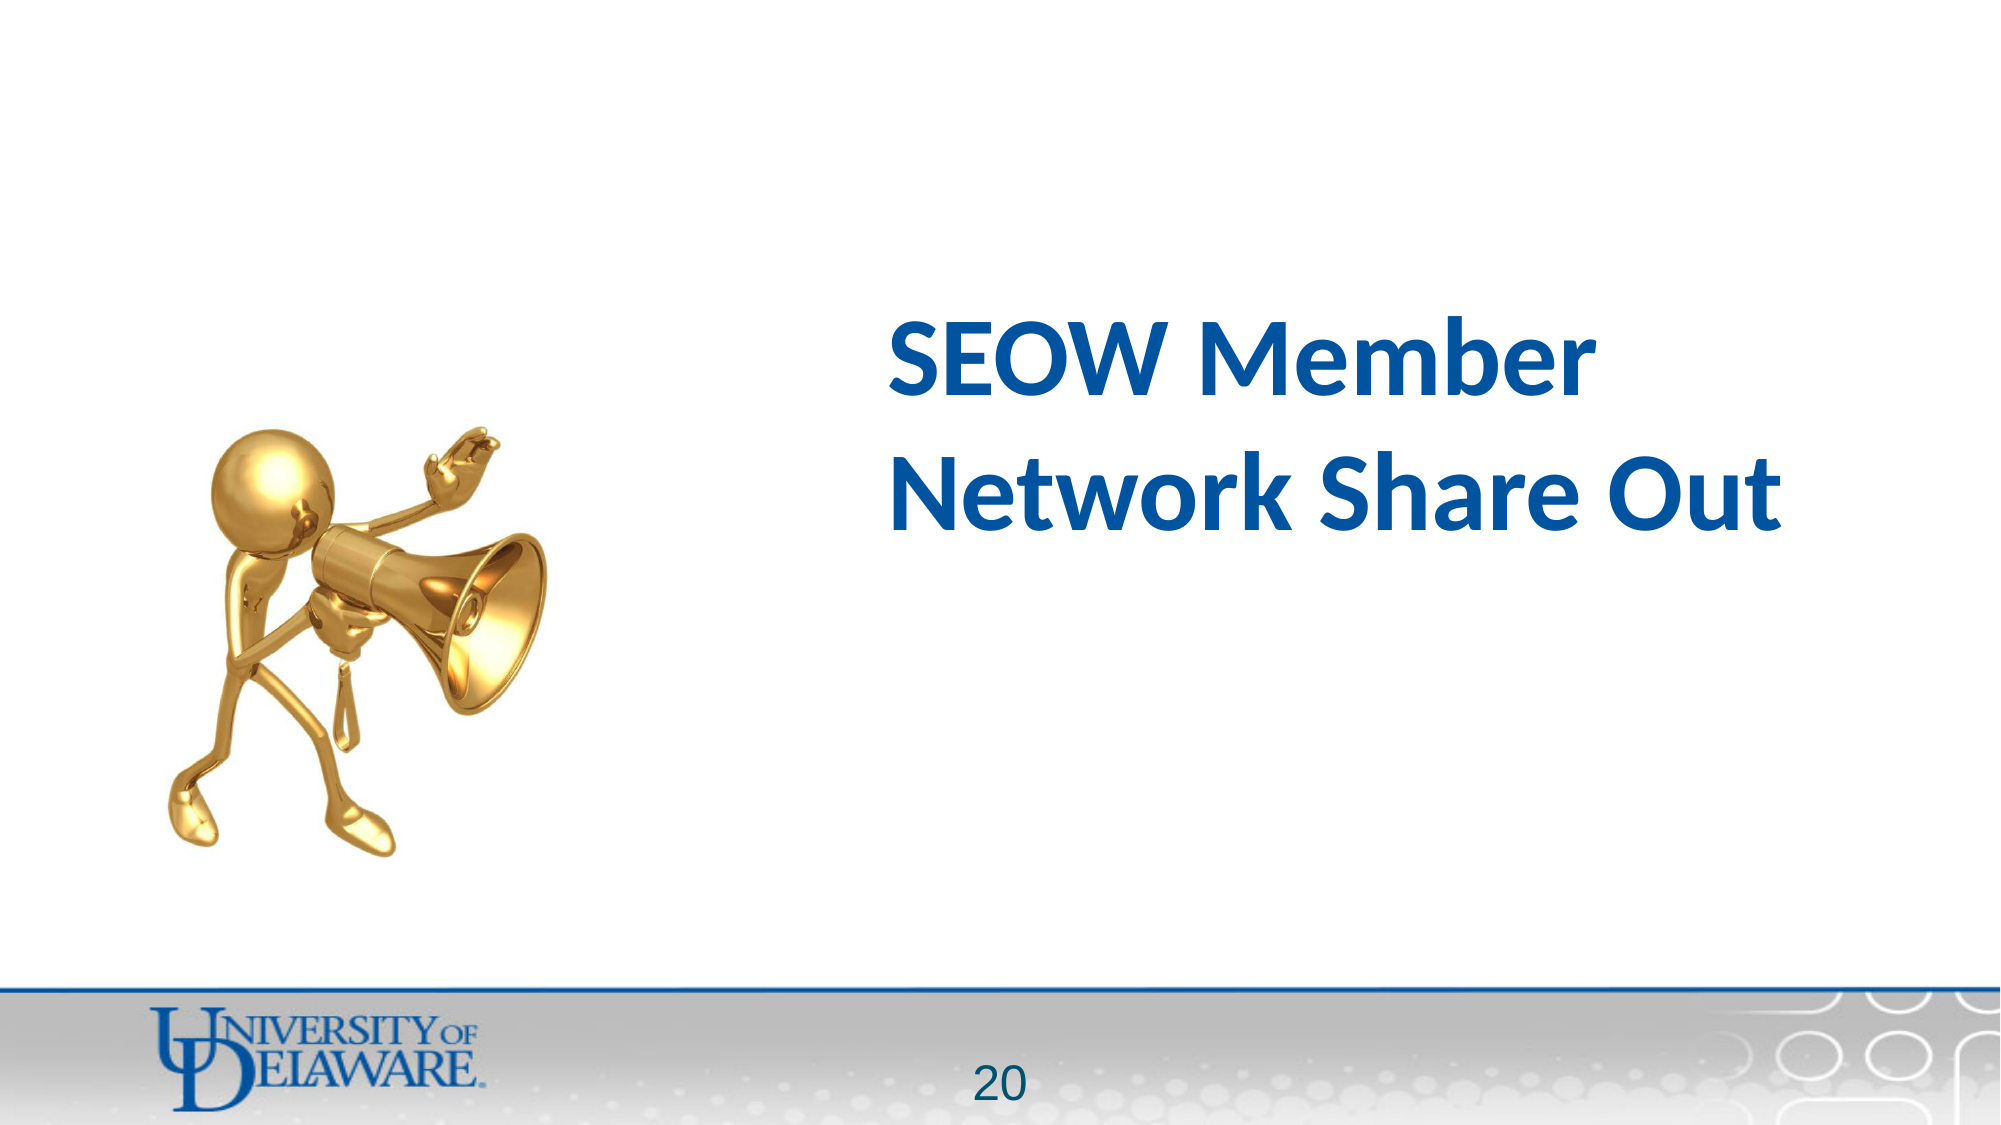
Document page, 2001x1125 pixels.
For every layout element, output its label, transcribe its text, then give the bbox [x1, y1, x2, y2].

slide_number 20 [766, 1042, 1234, 1103]
text_box SEOW Member Network Share Out [872, 275, 1800, 561]
picture [0, 0, 2001, 1125]
